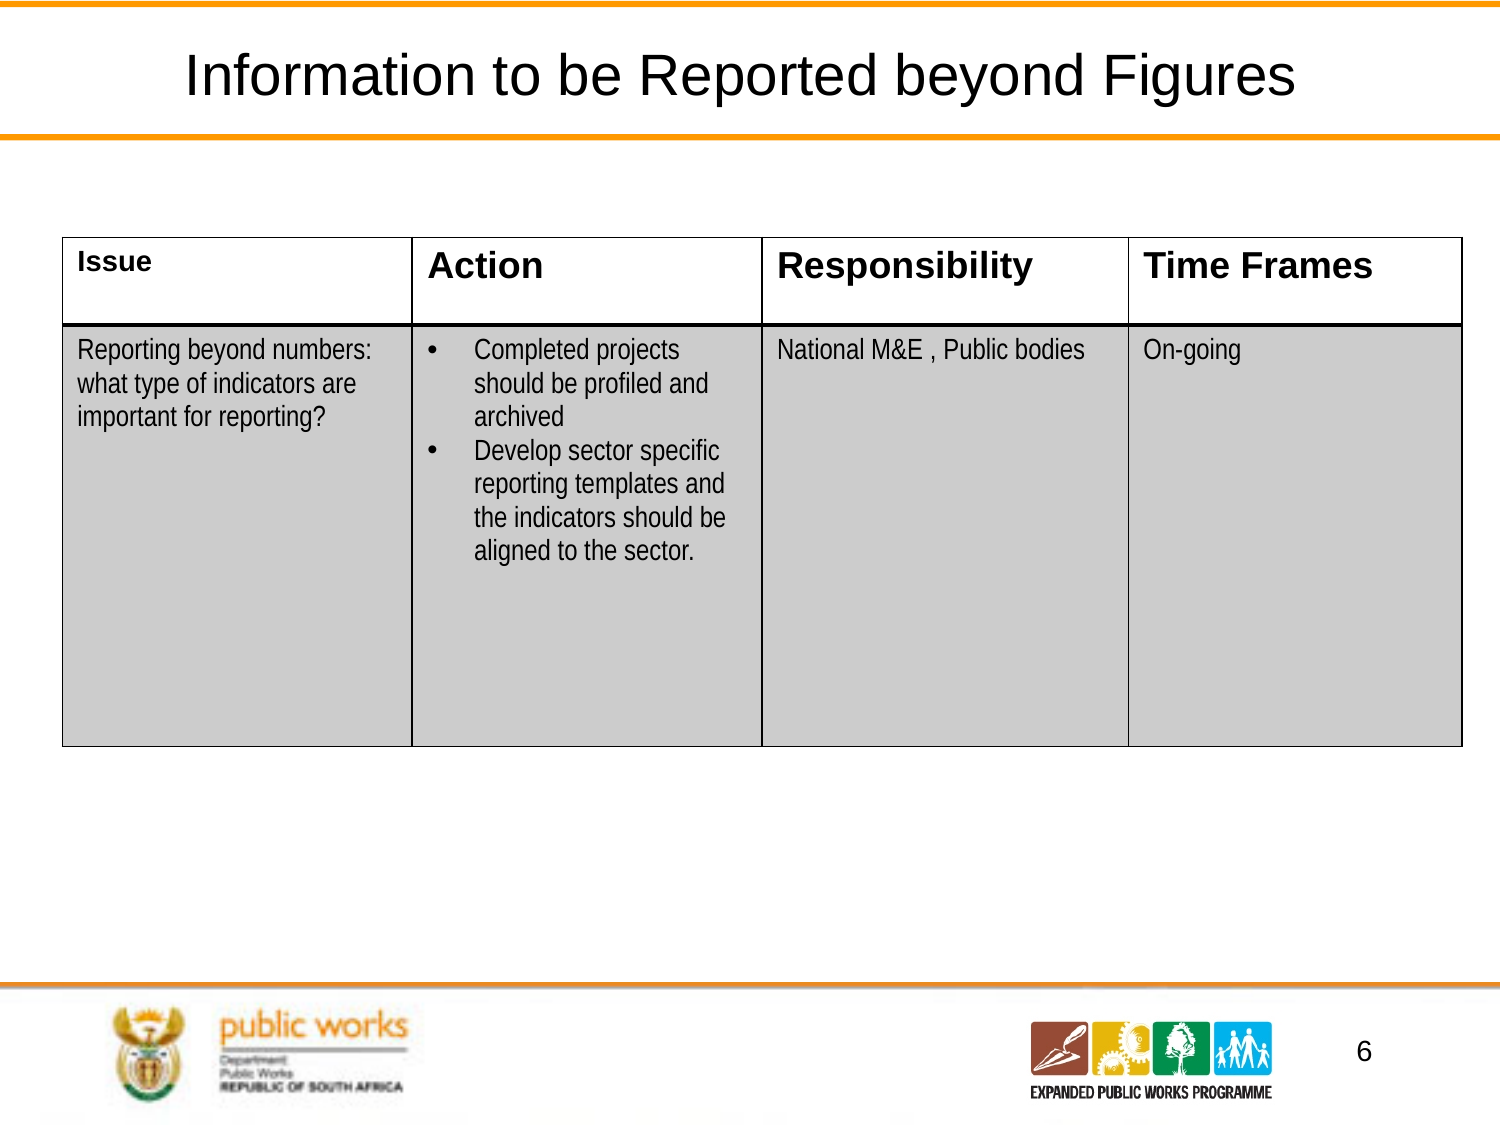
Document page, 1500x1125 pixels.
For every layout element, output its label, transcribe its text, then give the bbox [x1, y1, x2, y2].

slide_number 6 [1309, 1025, 1388, 1100]
picture [0, 982, 1500, 1125]
text_box [0, 142, 1500, 955]
table_cell Reporting beyond numbers: what type of indicators are important for reporting? [63, 327, 411, 746]
table_cell National M&E , Public bodies [763, 327, 1128, 746]
table_header Action [413, 238, 761, 323]
table_cell Completed projects should be profiled and archived Develop sector specific reporting templates and the indicators should be aligned to the sector. [413, 327, 761, 746]
table_header Time Frames [1129, 238, 1461, 323]
title Information to be Reported beyond Figures [0, 7, 1500, 137]
table_header Issue [63, 238, 411, 323]
table_header Responsibility [763, 238, 1128, 323]
table_cell On-going [1129, 327, 1461, 746]
text_box [34, 137, 1447, 692]
